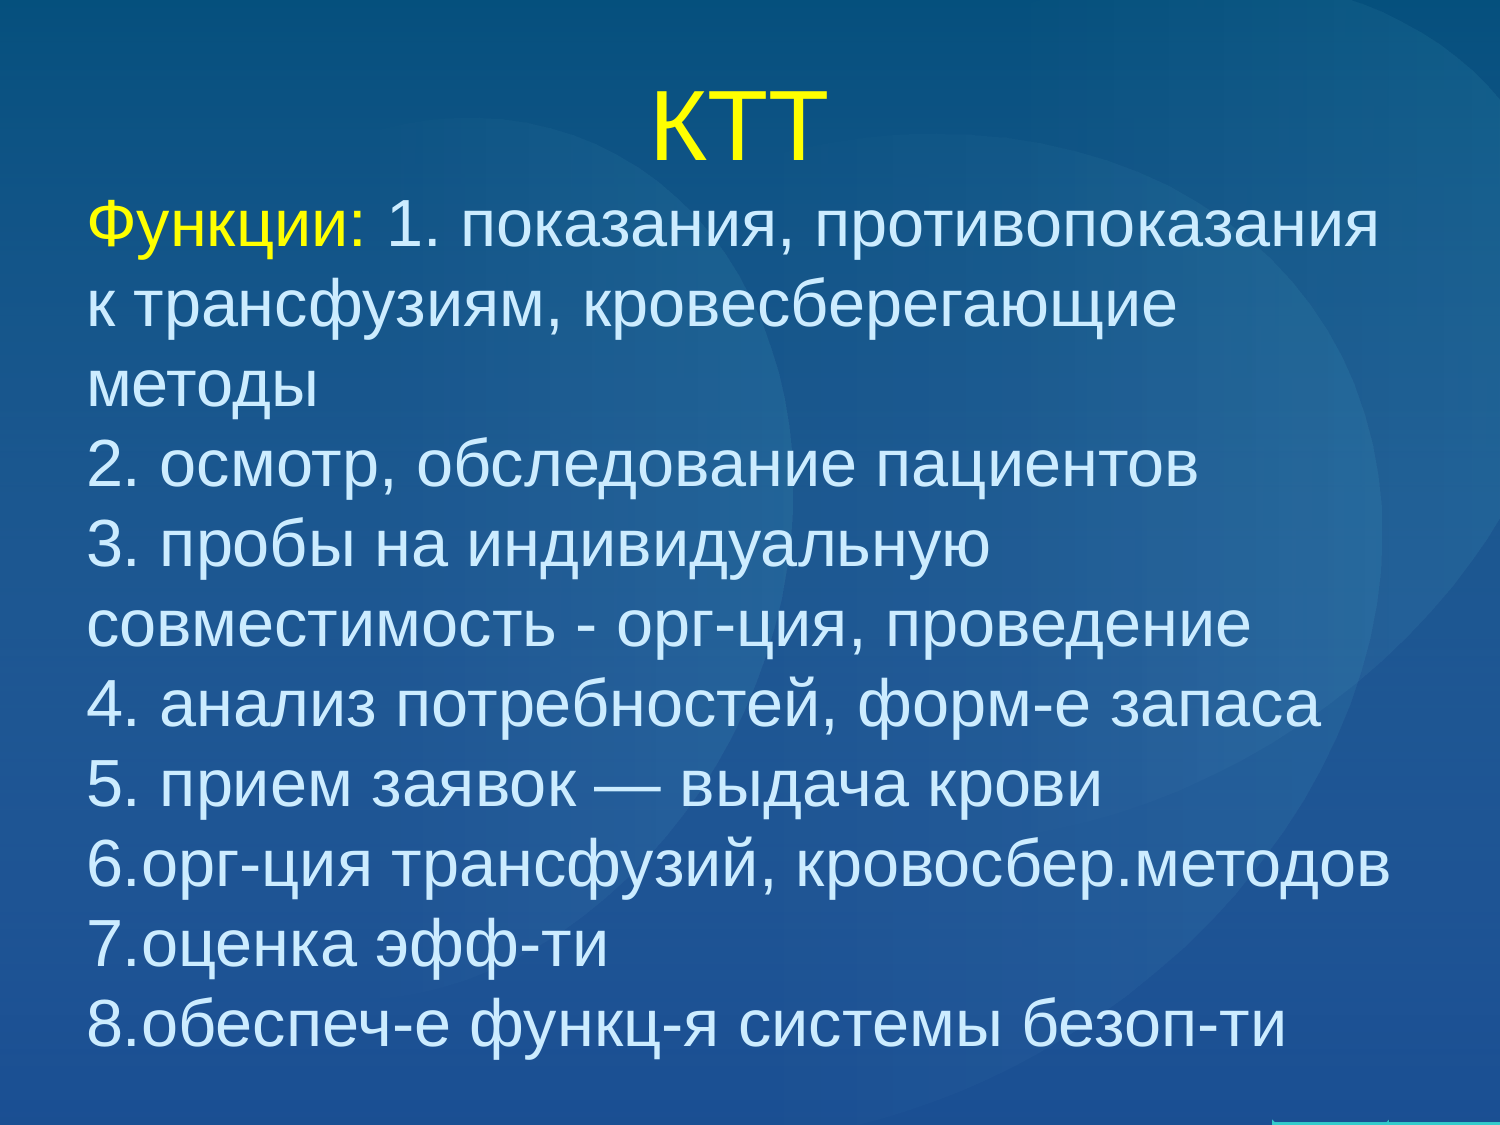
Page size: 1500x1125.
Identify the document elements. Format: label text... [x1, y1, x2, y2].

text_box КТТ Функции: 1. показания, противопоказания к трансфузиям, кровесберегающие методы 2. осмотр, обследование пациентов 3. пробы на индивидуальную совместимость - орг-ция, проведение 4. анализ потребностей, форм-е запаса 5. прием заявок — выдача крови 6.орг-ция трансфузий, кровосбер.методов 7.оценка эфф-ти 8.обеспеч-е функц-я системы безоп-ти [64, 362, 1415, 713]
picture [1271, 1118, 1500, 1125]
